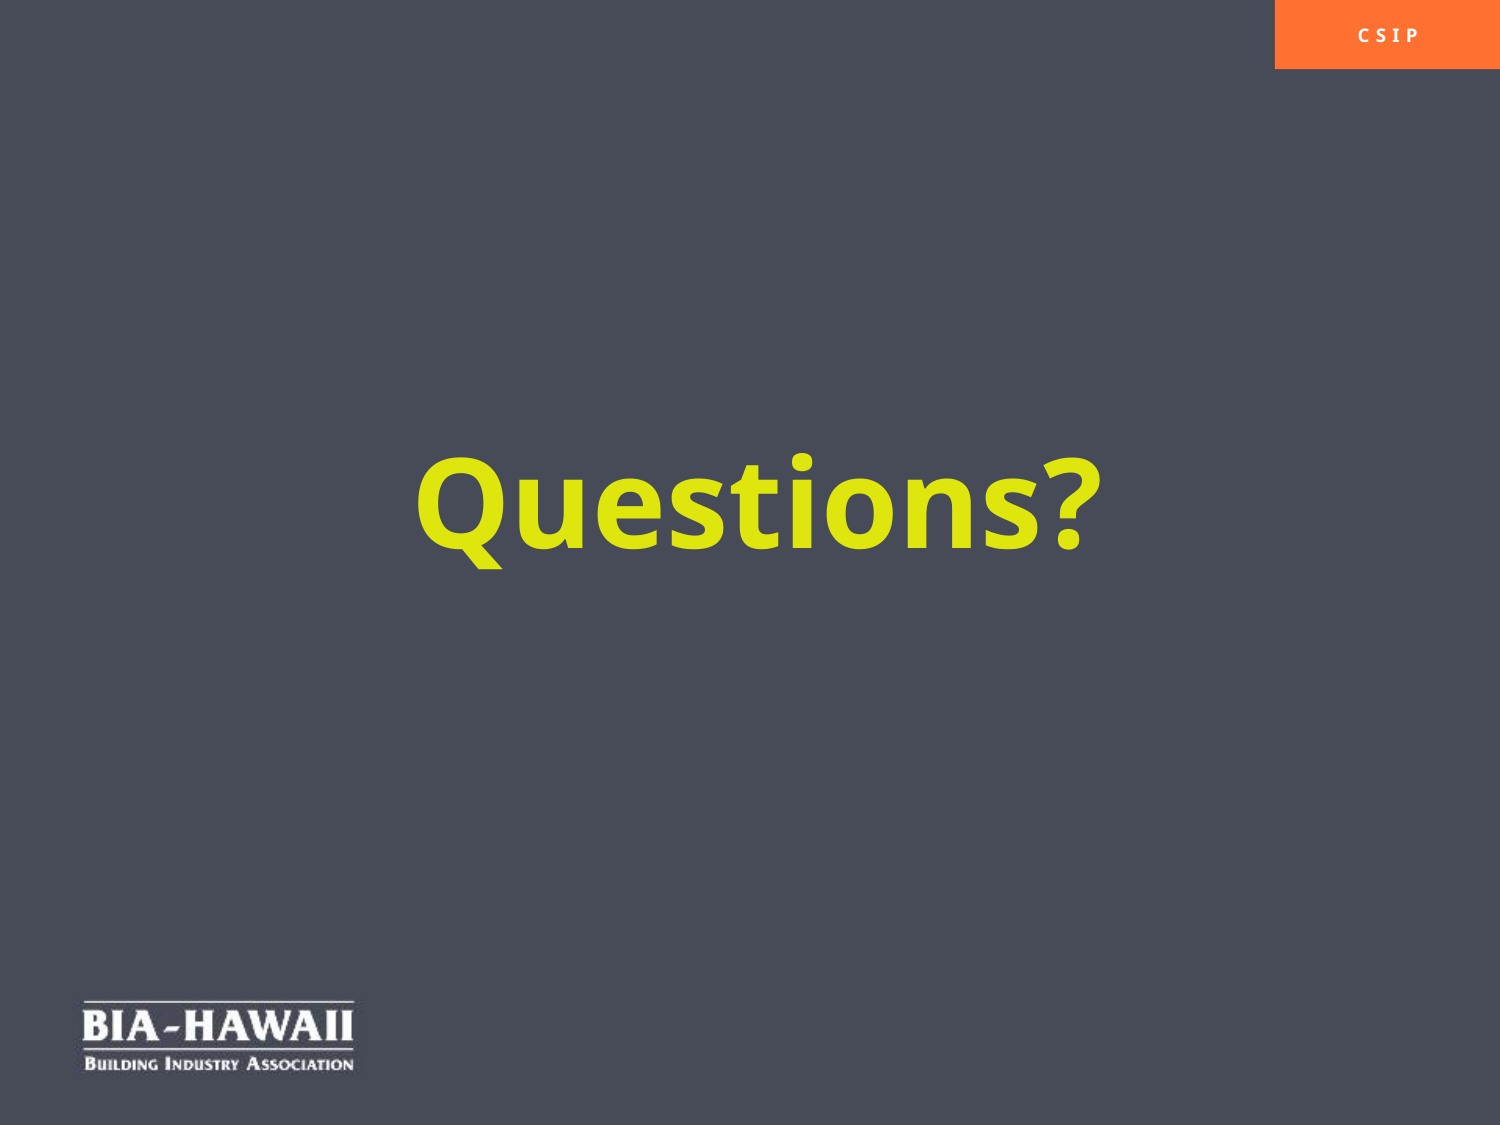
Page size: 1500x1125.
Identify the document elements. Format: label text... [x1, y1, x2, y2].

title Questions? [82, 443, 1433, 573]
picture [0, 0, 1500, 1125]
